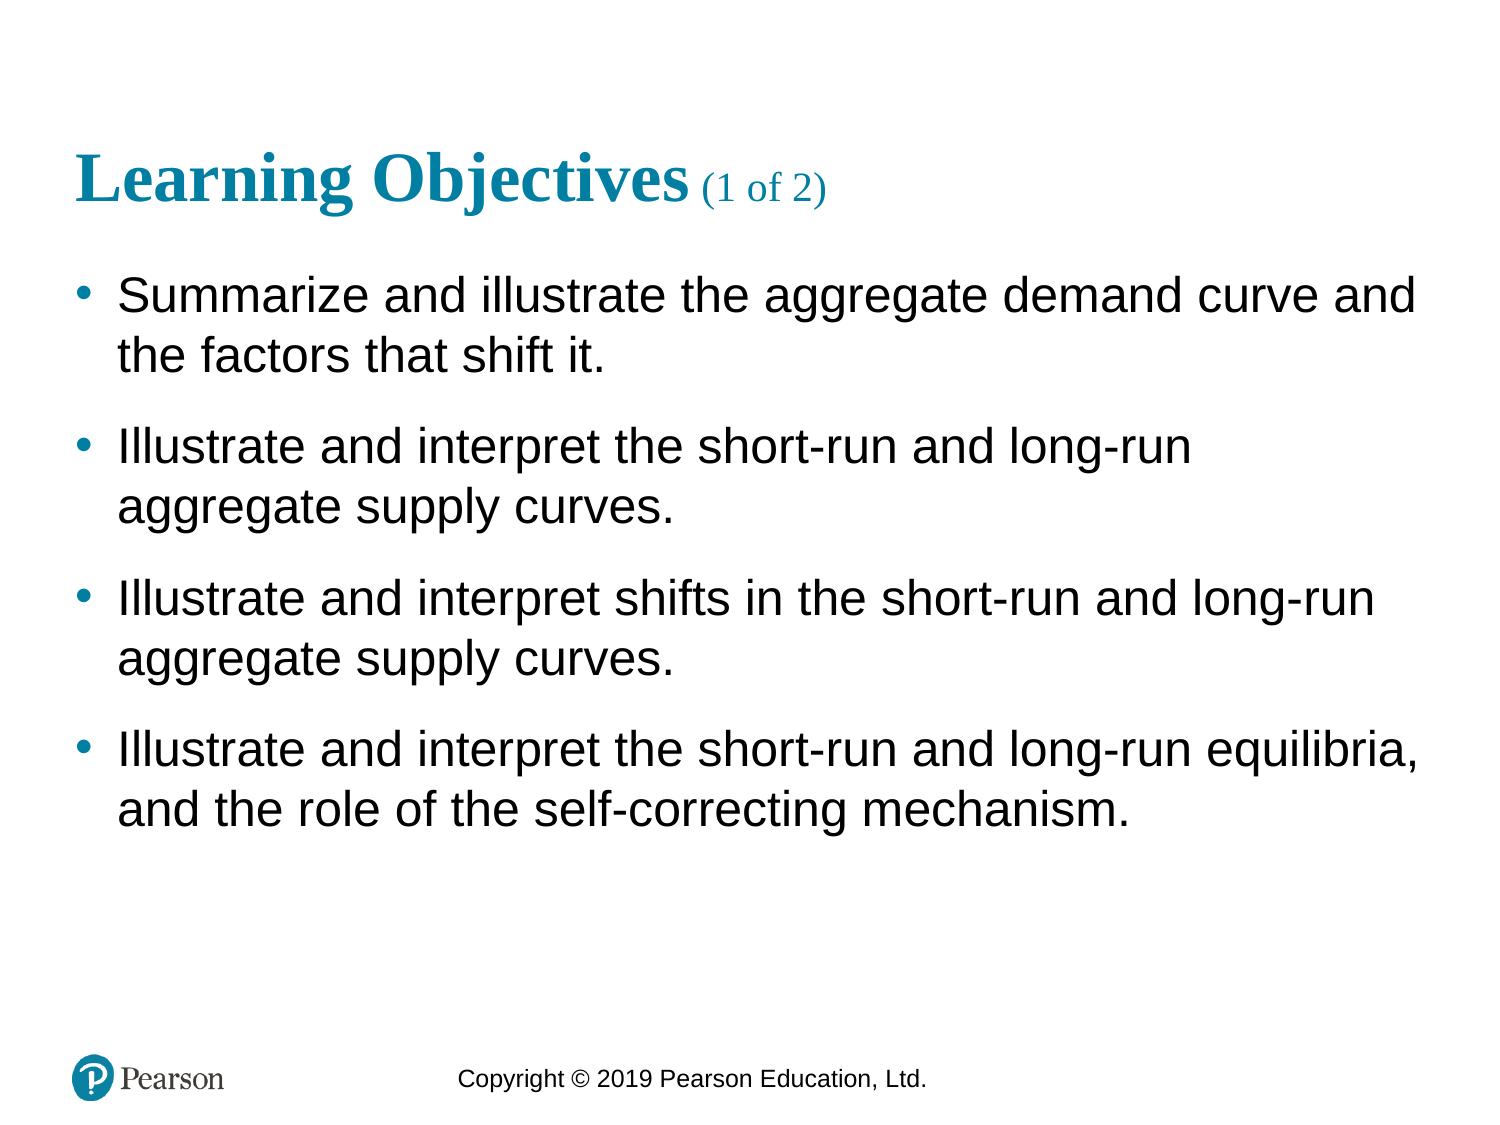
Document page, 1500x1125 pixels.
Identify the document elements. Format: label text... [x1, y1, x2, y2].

title Learning Objectives (1 of 2) [75, 35, 1425, 216]
picture [99, 1054, 224, 1101]
picture [81, 1064, 107, 1089]
picture [72, 1054, 89, 1072]
list Summarize and illustrate the aggregate demand curve and the factors that shift it. Illustrate and interpret the short-run and long-run aggregate supply curves. Illustrate and interpret shifts in the short-run and long-run aggregate supply curves. Illustrate and interpret the short-run and long-run equilibria, and the role of the self-correcting mechanism. [75, 262, 1425, 1005]
picture [72, 1087, 83, 1101]
